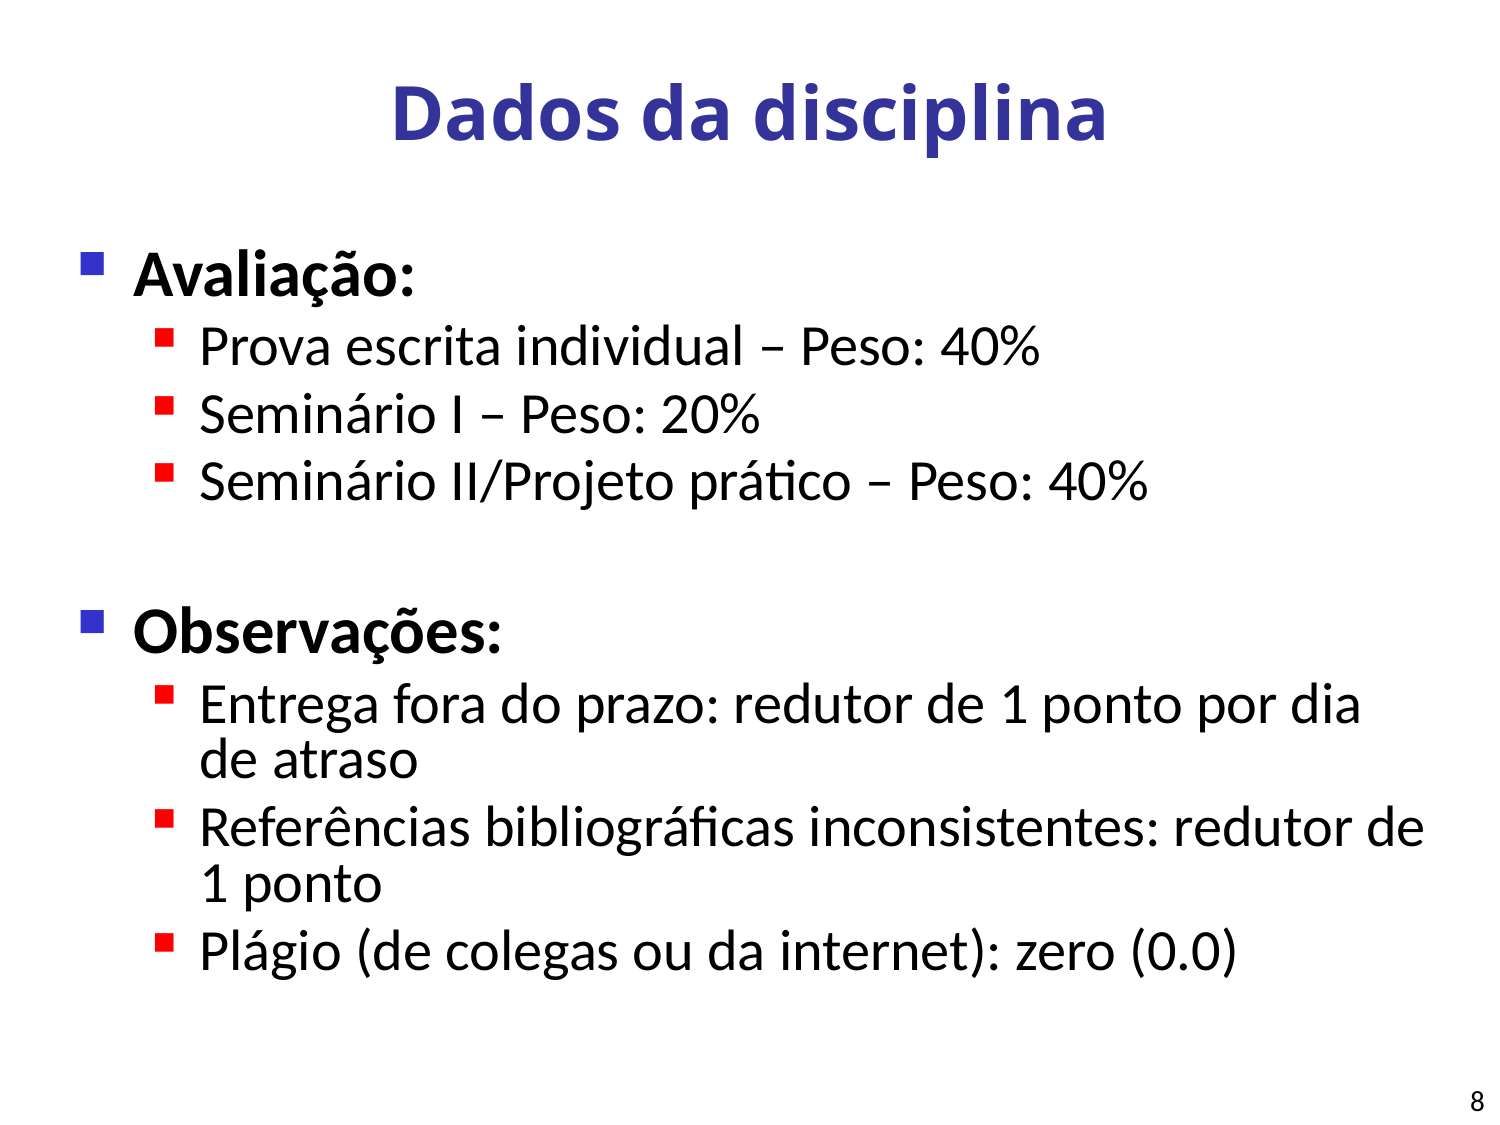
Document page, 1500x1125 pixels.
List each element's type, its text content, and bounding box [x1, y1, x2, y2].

title Dados da disciplina [0, 37, 1500, 163]
slide_number 8 [1412, 1049, 1500, 1125]
list Avaliação: Prova escrita individual – Peso: 40% Seminário I – Peso: 20% Seminário II/Projeto prático – Peso: 40% Observações: Entrega fora do prazo: redutor de 1 ponto por dia de atraso Referências bibliográficas inconsistentes: redutor de 1 ponto Plágio (de colegas ou da internet): zero (0.0) [62, 237, 1450, 1075]
